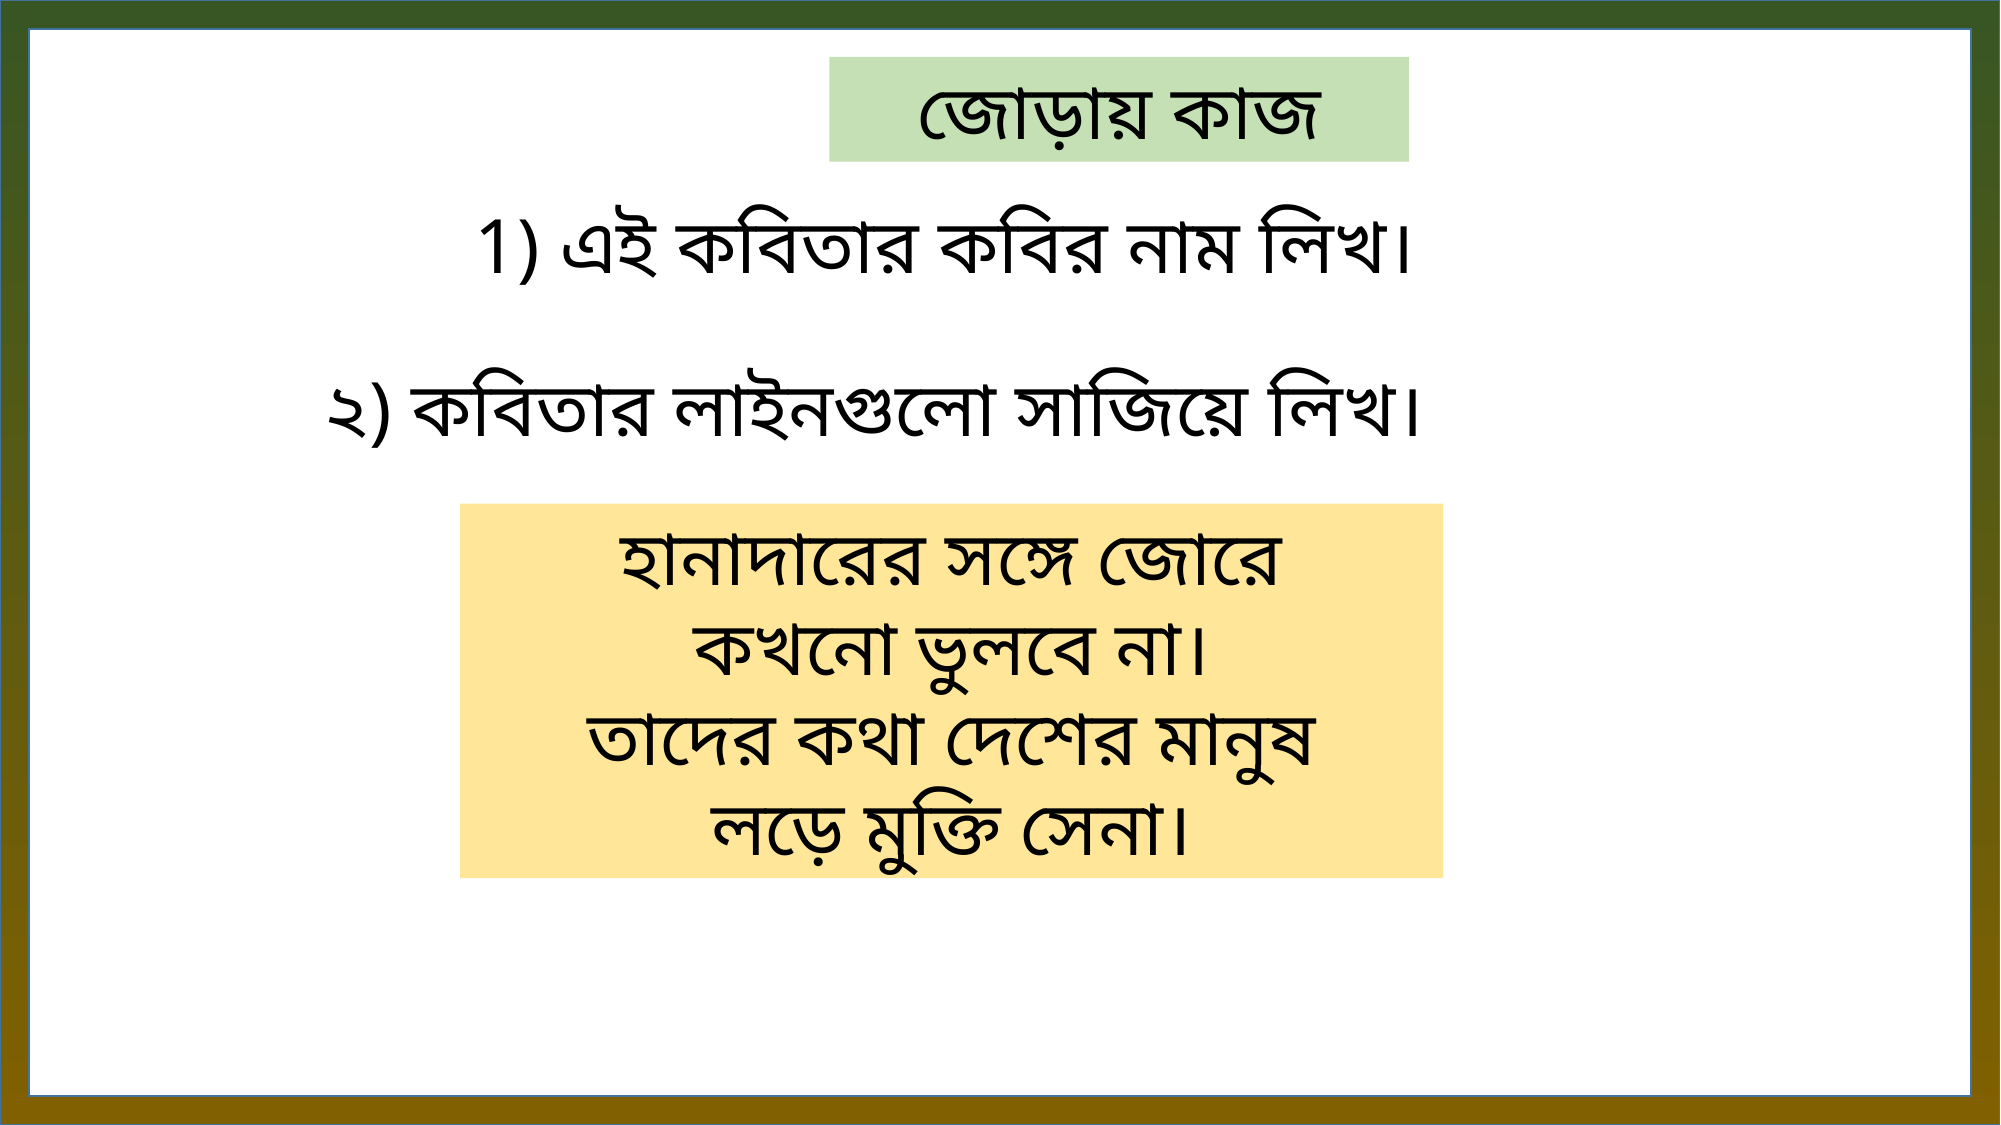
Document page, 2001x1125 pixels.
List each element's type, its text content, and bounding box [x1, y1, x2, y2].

text_box হানাদারের সঙ্গে জোরে কখনো ভুলবে না। তাদের কথা দেশের মানুষ লড়ে মুক্তি সেনা। [460, 503, 1444, 879]
text_box 1) এই কবিতার কবির নাম লিখ। [460, 191, 1540, 297]
text_box ২) কবিতার লাইনগুলো সাজিয়ে লিখ। [305, 353, 1444, 459]
text_box জোড়ায় কাজ [829, 56, 1409, 162]
text_box [0, 0, 2000, 1125]
